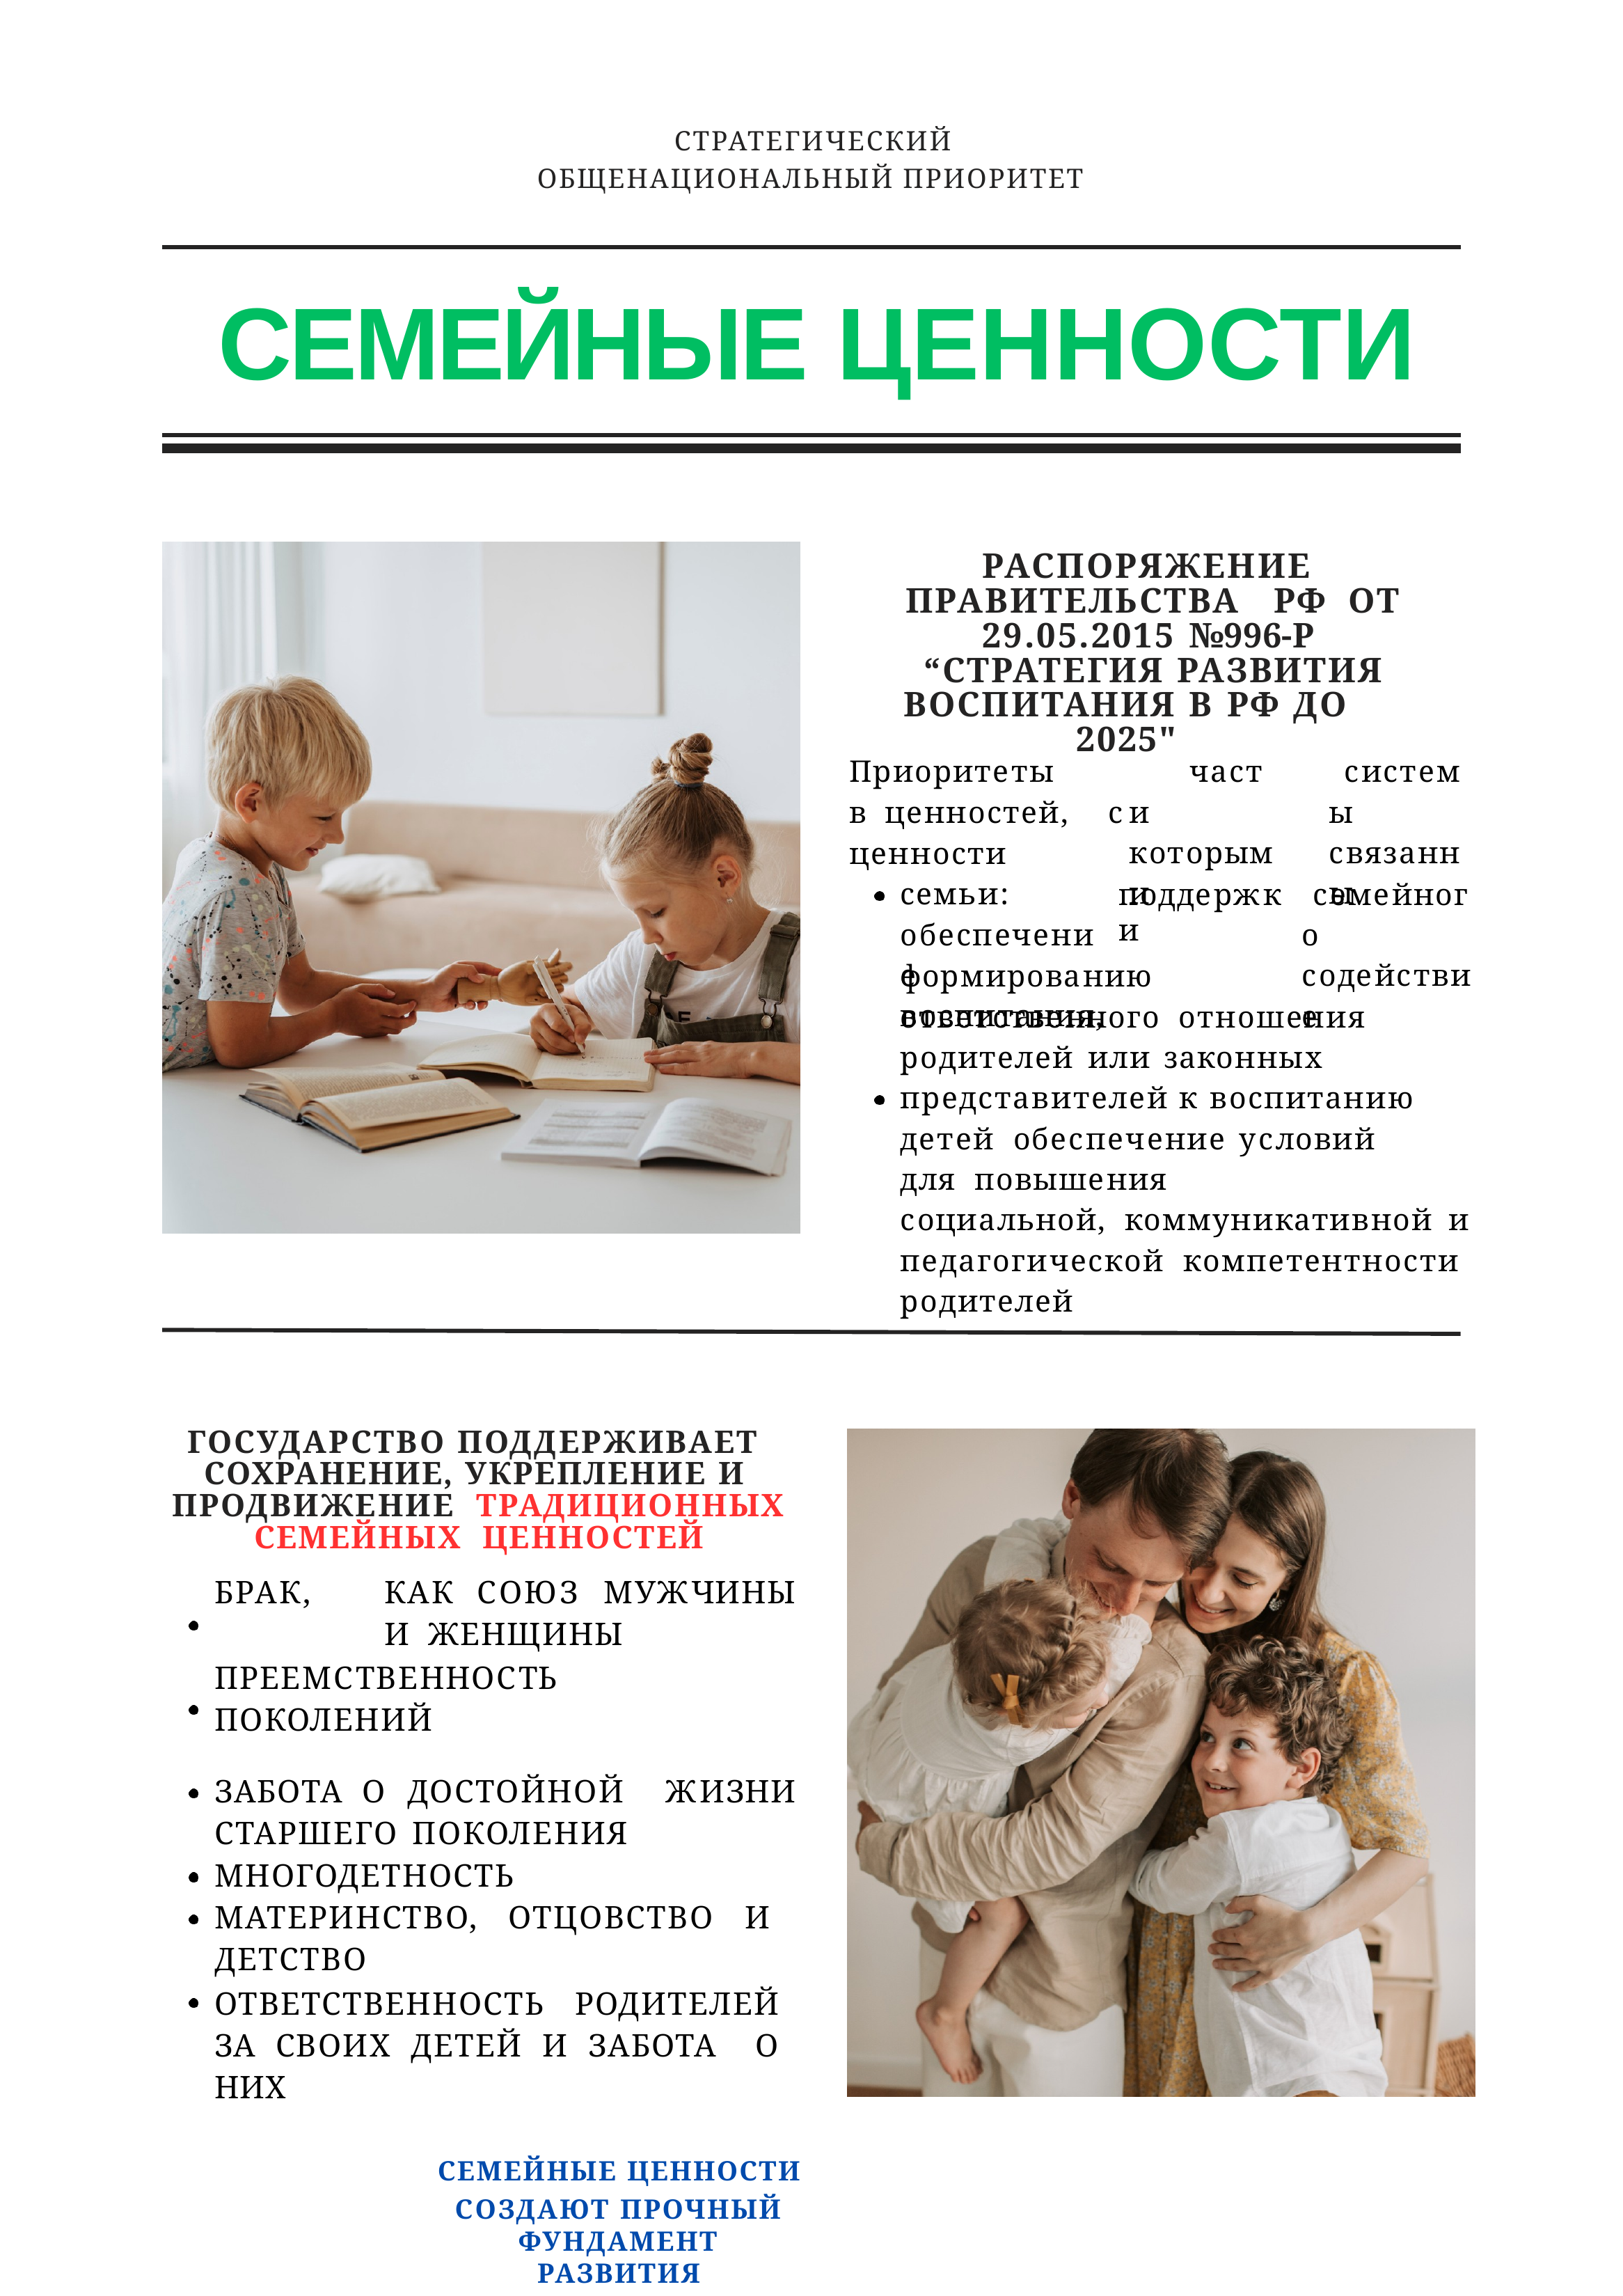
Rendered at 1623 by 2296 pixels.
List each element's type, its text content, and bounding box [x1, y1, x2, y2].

text_box ЖИЗНИ [664, 1770, 802, 1809]
text_box части которыми [1127, 746, 1285, 874]
text_box СЕМЕЙНЫЕ ЦЕННОСТИ [216, 276, 1418, 401]
text_box ценности семьи: обеспечение воспитания, [848, 828, 1105, 1033]
text_box РАСПОРЯЖЕНИЕ ПРАВИТЕЛЬСТВА РФ ОТ 29.05.2015 №996-Р “СТРАТЕГИЯ РАЗВИТИЯ ВОСПИТАНИЯ В РФ ДО 2025" [847, 542, 1458, 759]
picture [189, 1704, 198, 1715]
text_box СТРАТЕГИЧЕСКИЙ ОБЩЕНАЦИОНАЛЬНЫЙ ПРИОРИТЕТ [535, 117, 1102, 194]
picture [874, 1095, 885, 1106]
picture [189, 1914, 198, 1924]
picture [161, 542, 801, 1234]
picture [189, 1998, 198, 2008]
picture [847, 1429, 1475, 2098]
text_box системы связанны [1327, 746, 1478, 869]
text_box семейного содействие [1300, 869, 1478, 950]
text_box формированию ответственного отношения родителей или законных представителей к воспитанию детей обеспечение условий для повышения социальной, коммуникативной и педагогической компетентности родителей [898, 950, 1478, 1318]
text_box Приоритеты в ценностей, с [848, 746, 1125, 829]
picture [189, 1788, 198, 1798]
text_box ГОСУДАРСТВО ПОДДЕРЖИВАЕТ СОХРАНЕНИЕ, УКРЕПЛЕНИЕ И ПРОДВИЖЕНИЕ ТРАДИЦИОННЫХ СЕМЕЙНЫХ ЦЕННОСТЕЙ БРАК, КАК СОЮЗ МУЖЧИНЫ И ЖЕНЩИНЫ ПРЕЕМСТВЕННОСТЬ ПОКОЛЕНИЙ [166, 1420, 802, 1738]
text_box ЗАБОТА О ДОСТОЙНОЙ СТАРШЕГО ПОКОЛЕНИЯ МНОГОДЕТНОСТЬ [213, 1766, 645, 1892]
text_box МАТЕРИНСТВО, ОТЦОВСТВО И ДЕТСТВО ОТВЕТСТВЕННОСТЬ РОДИТЕЛЕЙ ЗА СВОИХ ДЕТЕЙ И ЗАБОТА О НИХ СЕМЕЙНЫЕ ЦЕННОСТИ СОЗДАЮТ ПРОЧНЫЙ ФУНДАМЕНТ РАЗВИТИЯ [213, 1892, 1213, 2289]
text_box поддержки [1117, 874, 1294, 948]
picture [189, 1621, 198, 1630]
picture [874, 890, 885, 901]
picture [189, 1872, 198, 1882]
